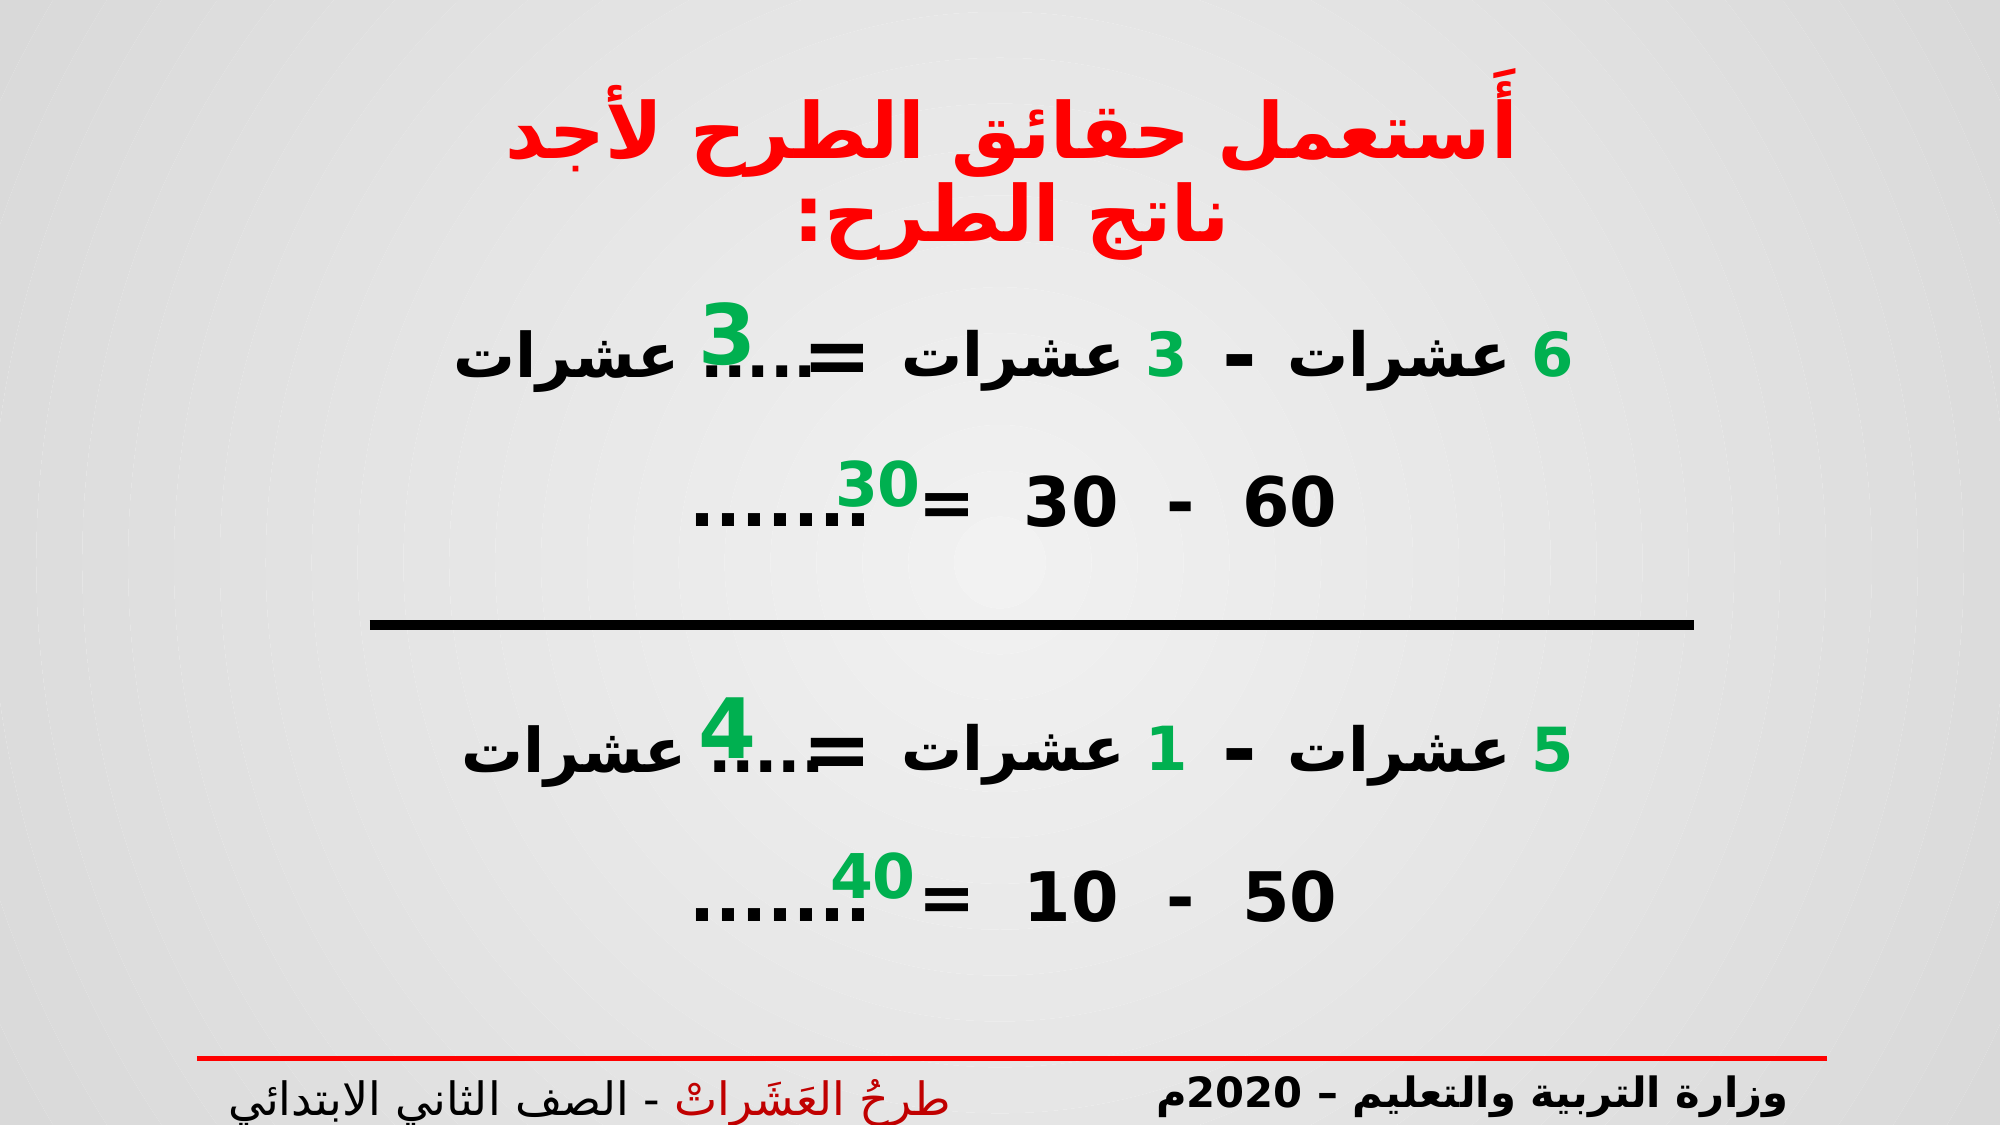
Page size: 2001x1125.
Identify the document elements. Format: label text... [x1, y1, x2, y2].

text_box - [1205, 289, 1274, 427]
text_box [196, 1058, 1827, 1125]
text_box = [789, 288, 887, 418]
title أَستعمل حقائق الطرح لأجد ناتج الطرح: [465, 83, 1558, 267]
text_box 3 عشرات [887, 288, 1205, 426]
text_box ..... عشرات [433, 683, 853, 821]
text_box ..... عشرات [426, 289, 845, 427]
text_box 6 عشرات [1271, 288, 1591, 426]
text_box 30 [815, 418, 941, 555]
text_box 60 - 30 = ....... [625, 436, 1402, 573]
text_box 5 عشرات [1274, 683, 1591, 820]
text_box 40 [810, 810, 936, 947]
text_box = [789, 682, 887, 810]
text_box 4 [677, 663, 779, 801]
text_box 50 - 10 = ....... [625, 830, 1402, 968]
text_box 3 [677, 269, 779, 406]
text_box 1 عشرات [887, 682, 1205, 820]
text_box - [1205, 683, 1274, 821]
